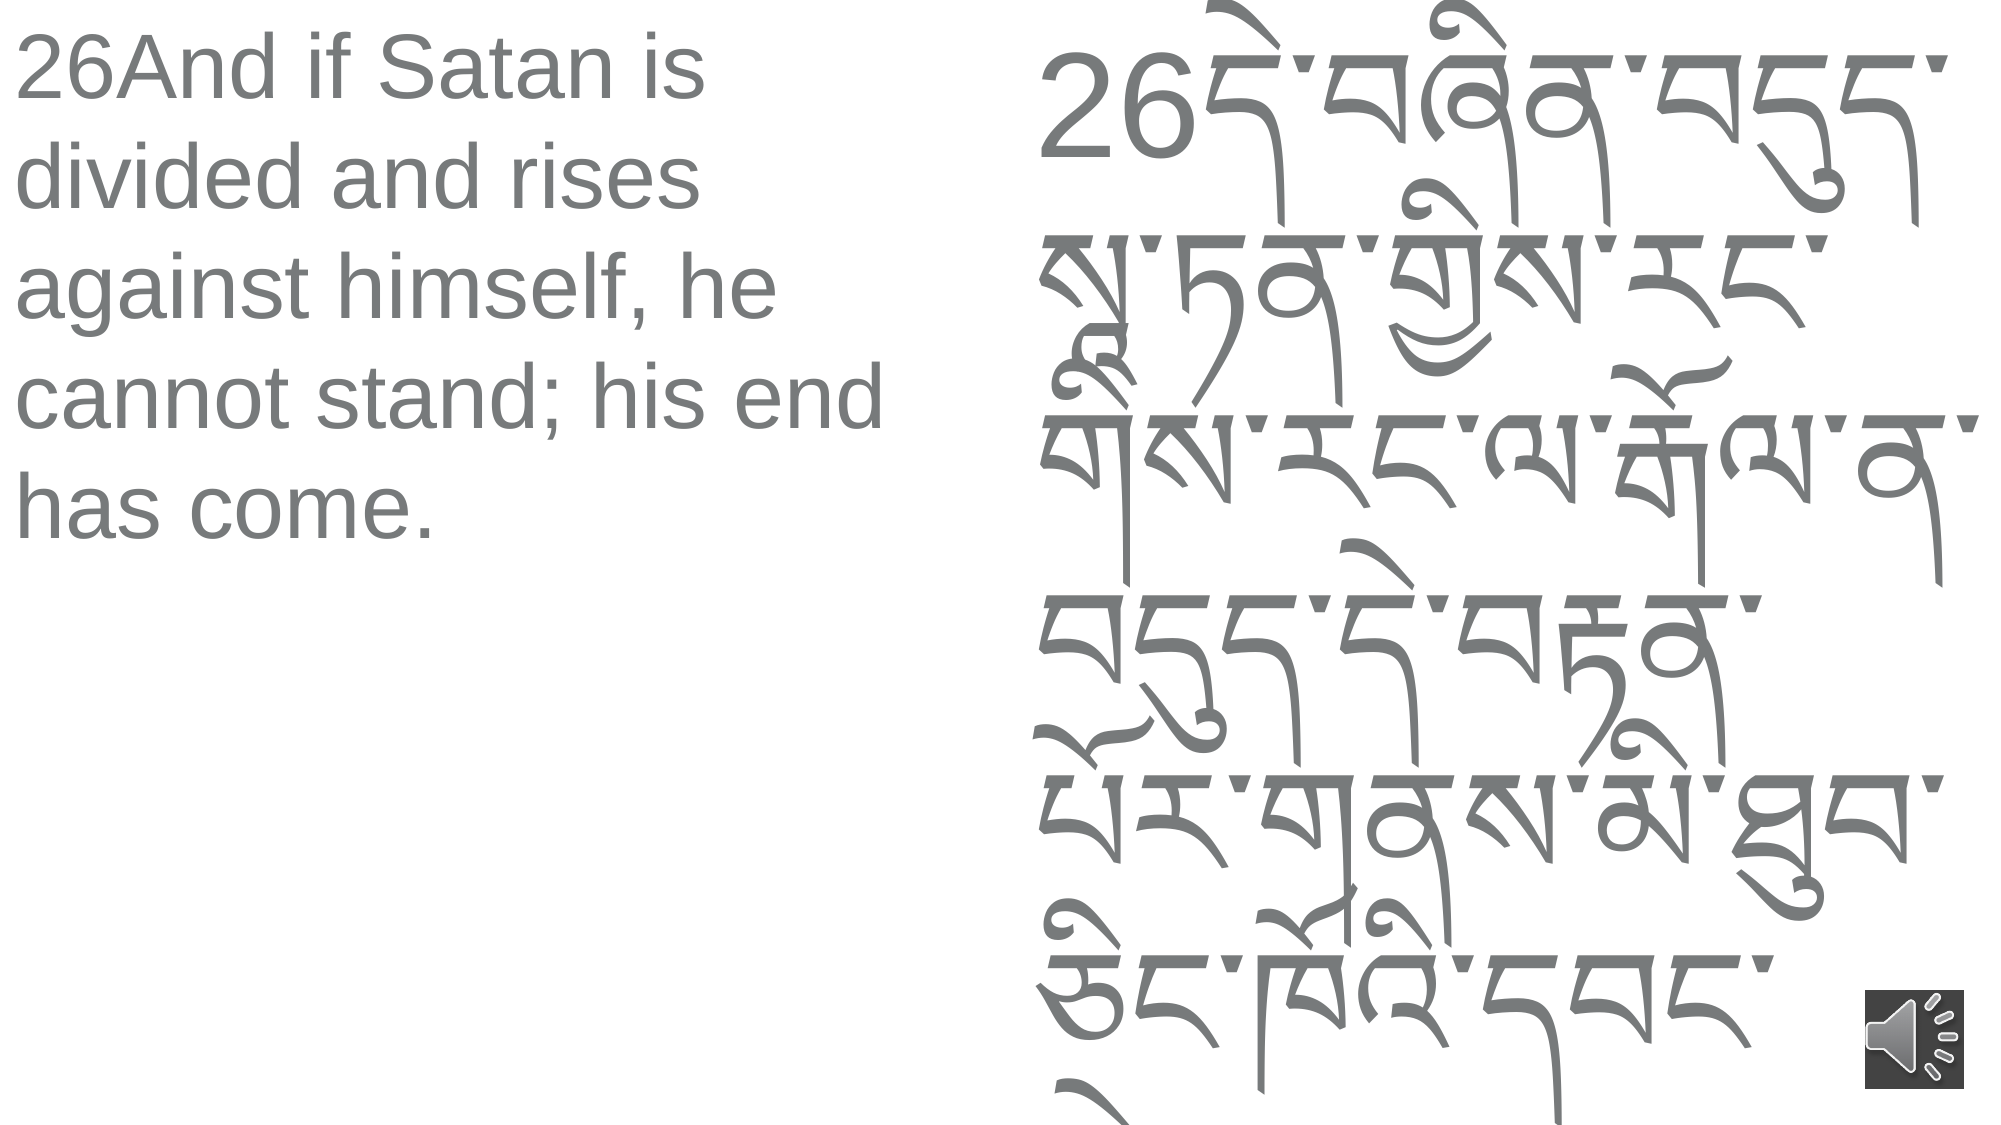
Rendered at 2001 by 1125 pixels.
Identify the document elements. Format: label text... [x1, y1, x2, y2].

picture [1864, 989, 1965, 1090]
text_box 26And if Satan is divided and rises against himself, he cannot stand; his end has come. [0, 0, 981, 1125]
text_box 26དེ་བཞིན་བདུད་སཱ་ཏན་གྱིས་རང་གིས་རང་ལ་རྒོལ་ན་བདུད་དེ་བརྟན་པོར་གནས་མི་ཐུབ་ཅིང་ཁོའི་དབང་མེད་པར་འགྱུར། [1019, 0, 2000, 1125]
